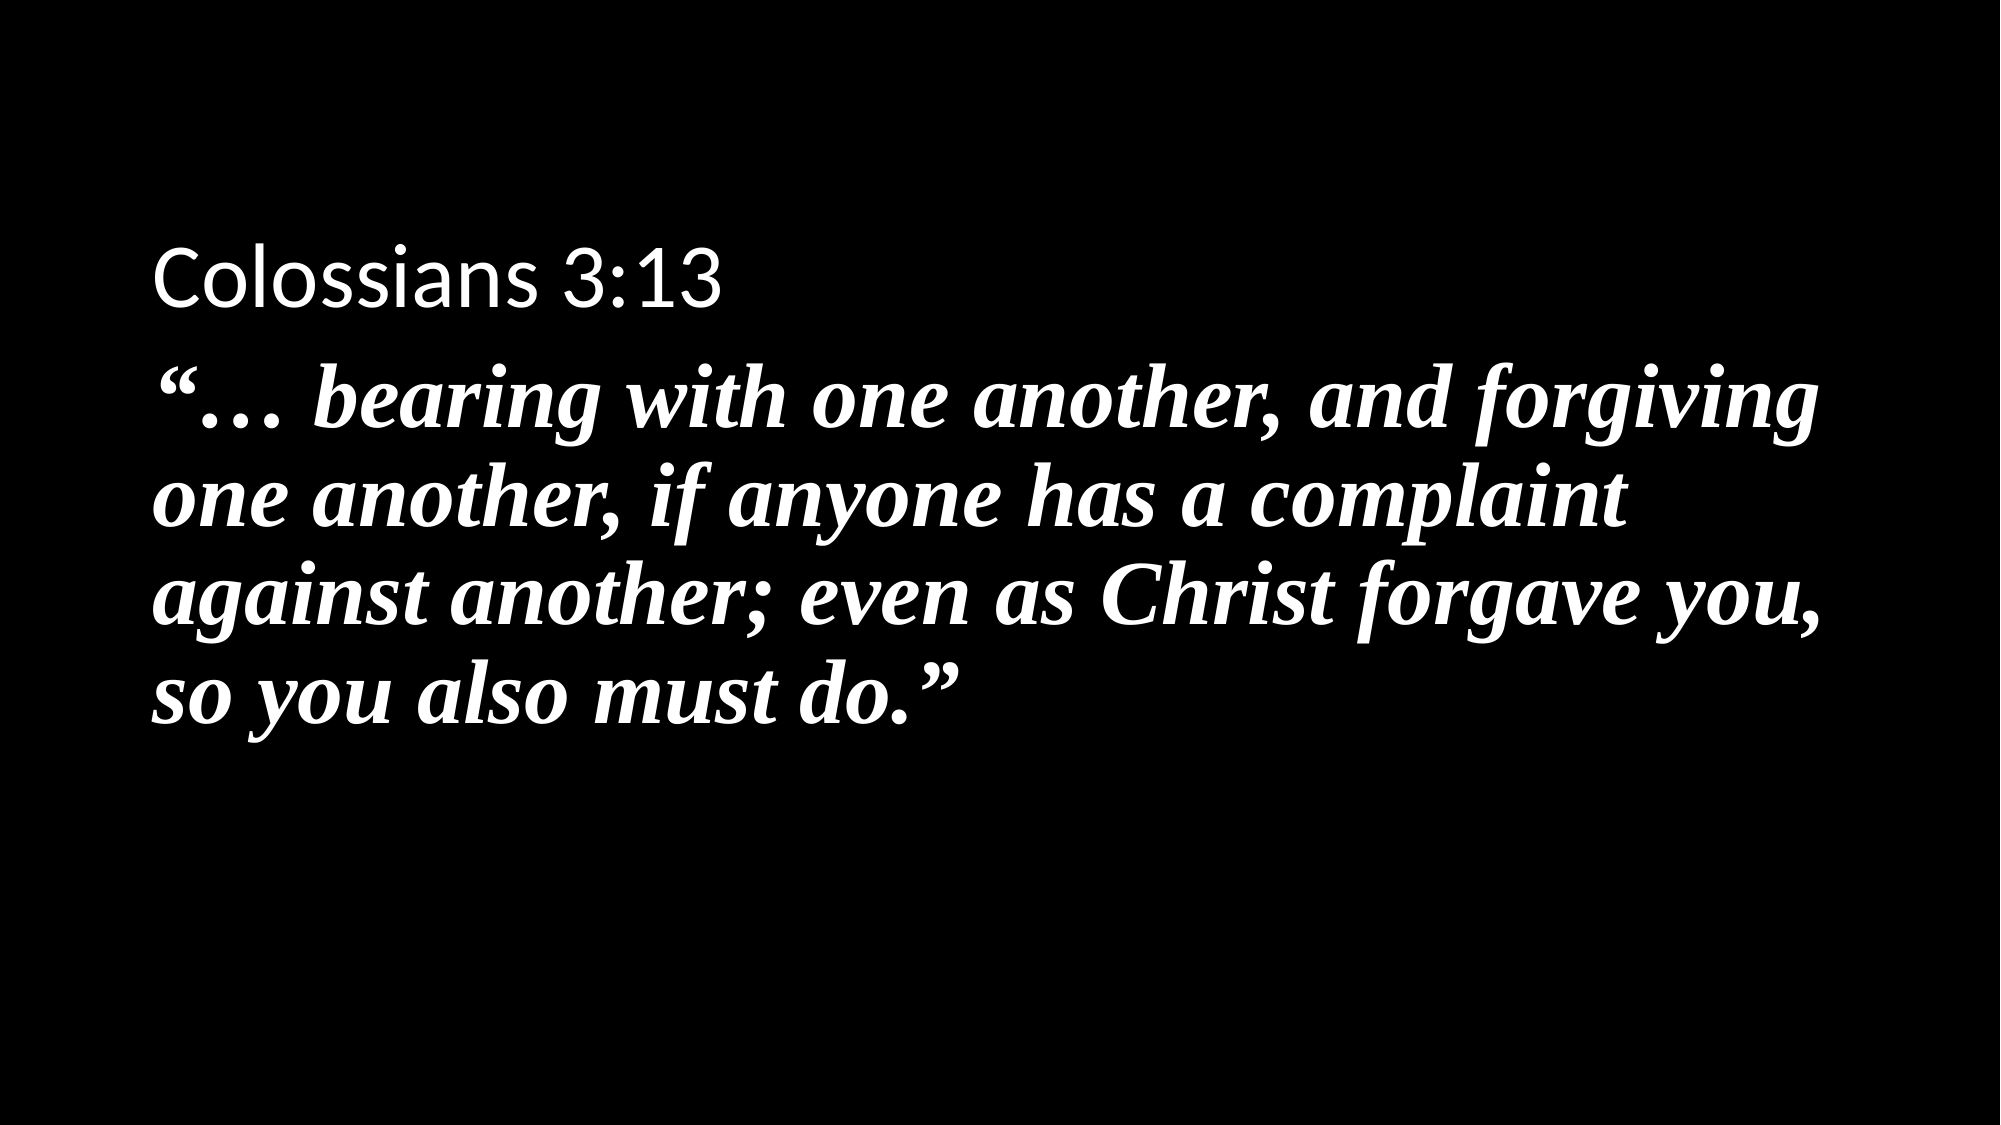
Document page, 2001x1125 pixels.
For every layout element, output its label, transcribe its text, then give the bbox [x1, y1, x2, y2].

list Colossians 3:13 “… bearing with one another, and forgiving one another, if anyone has a complaint against another; even as Christ forgave you, so you also must do.” [137, 90, 1863, 1014]
